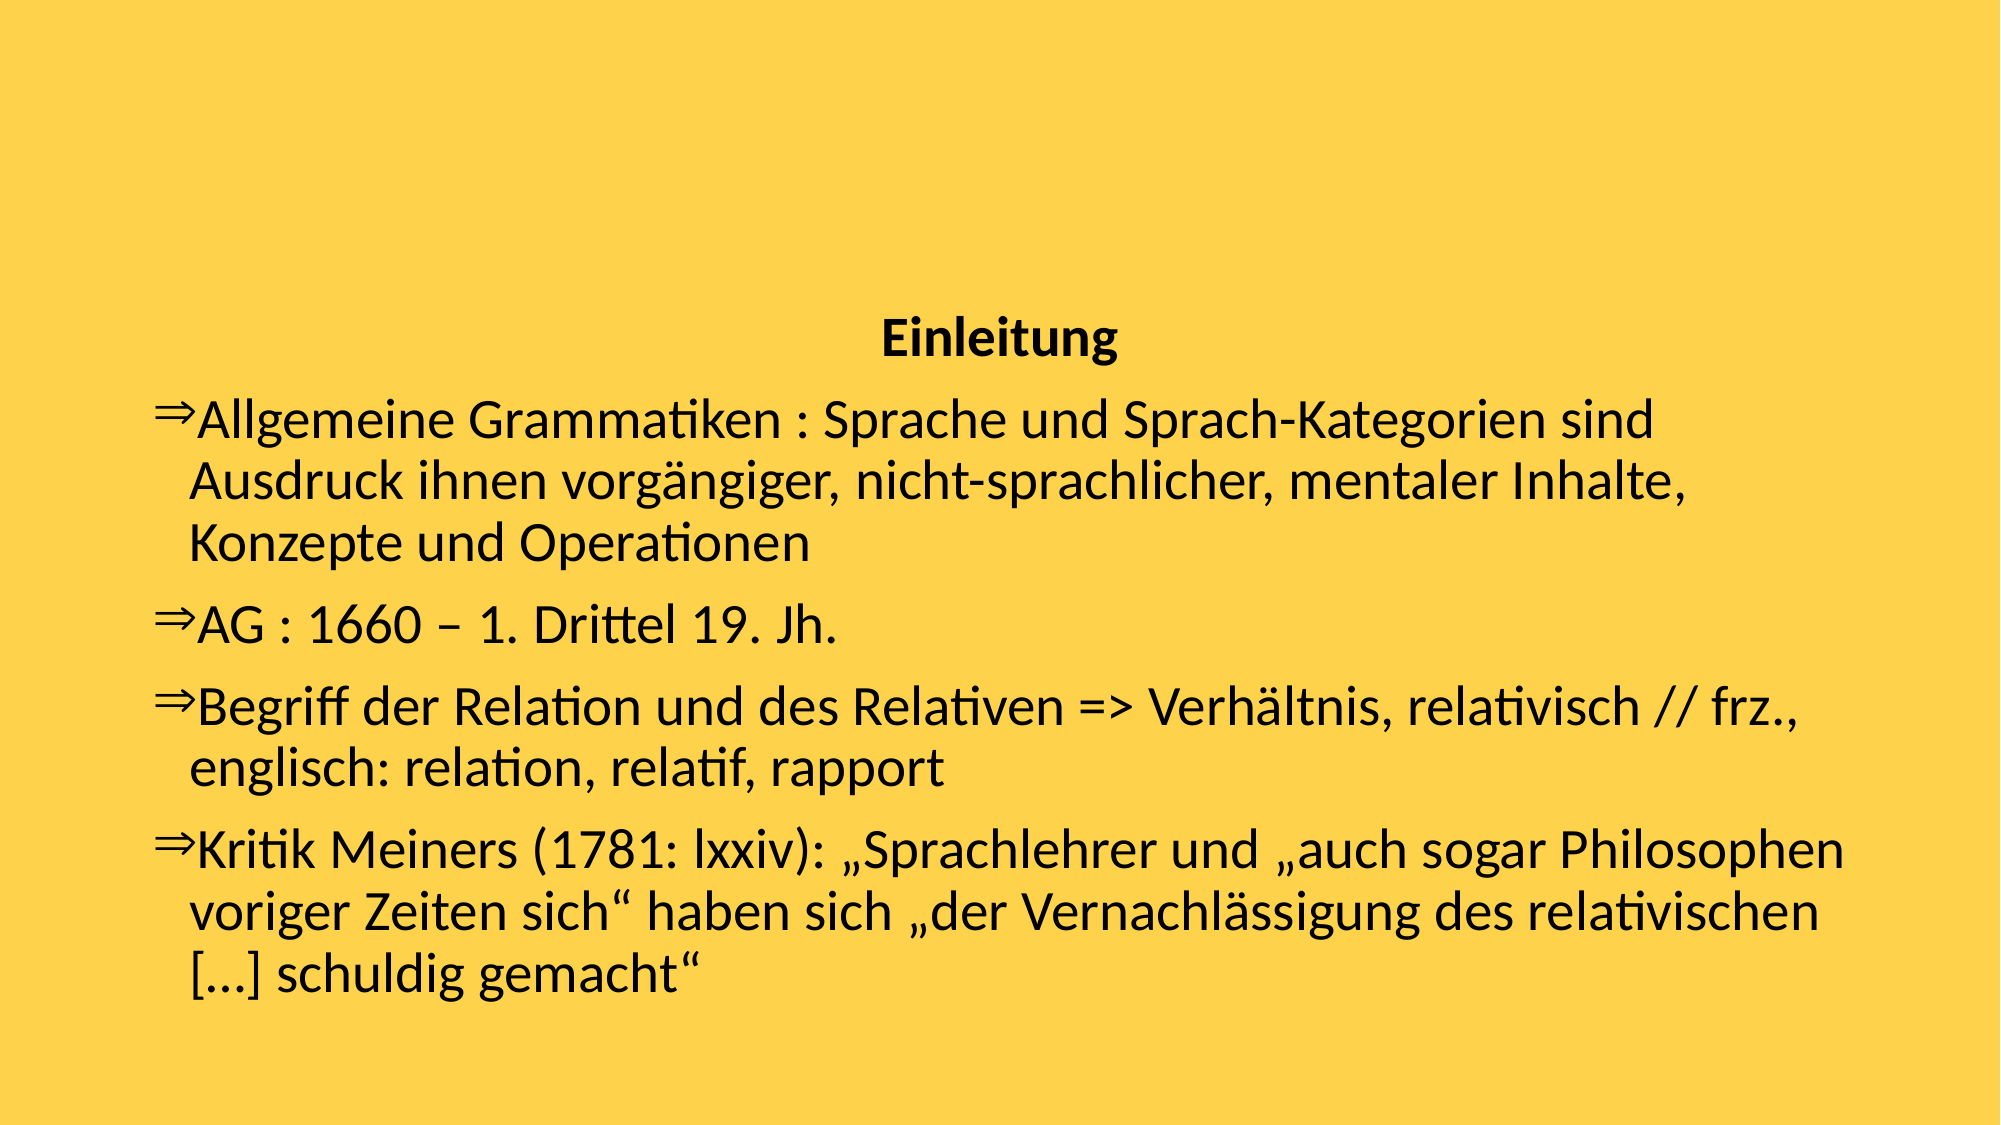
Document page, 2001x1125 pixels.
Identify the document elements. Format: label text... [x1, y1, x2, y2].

list Einleitung Allgemeine Grammatiken : Sprache und Sprach-Kategorien sind Ausdruck ihnen vorgängiger, nicht-sprachlicher, mentaler Inhalte, Konzepte und Operationen AG : 1660 – 1. Drittel 19. Jh. Begriff der Relation und des Relativen => Verhältnis, relativisch // frz., englisch: relation, relatif, rapport Kritik Meiners (1781: lxxiv): „Sprachlehrer und „auch sogar Philosophen voriger Zeiten sich“ haben sich „der Vernachlässigung des relativischen […] schuldig gemacht“ [137, 299, 1863, 1014]
